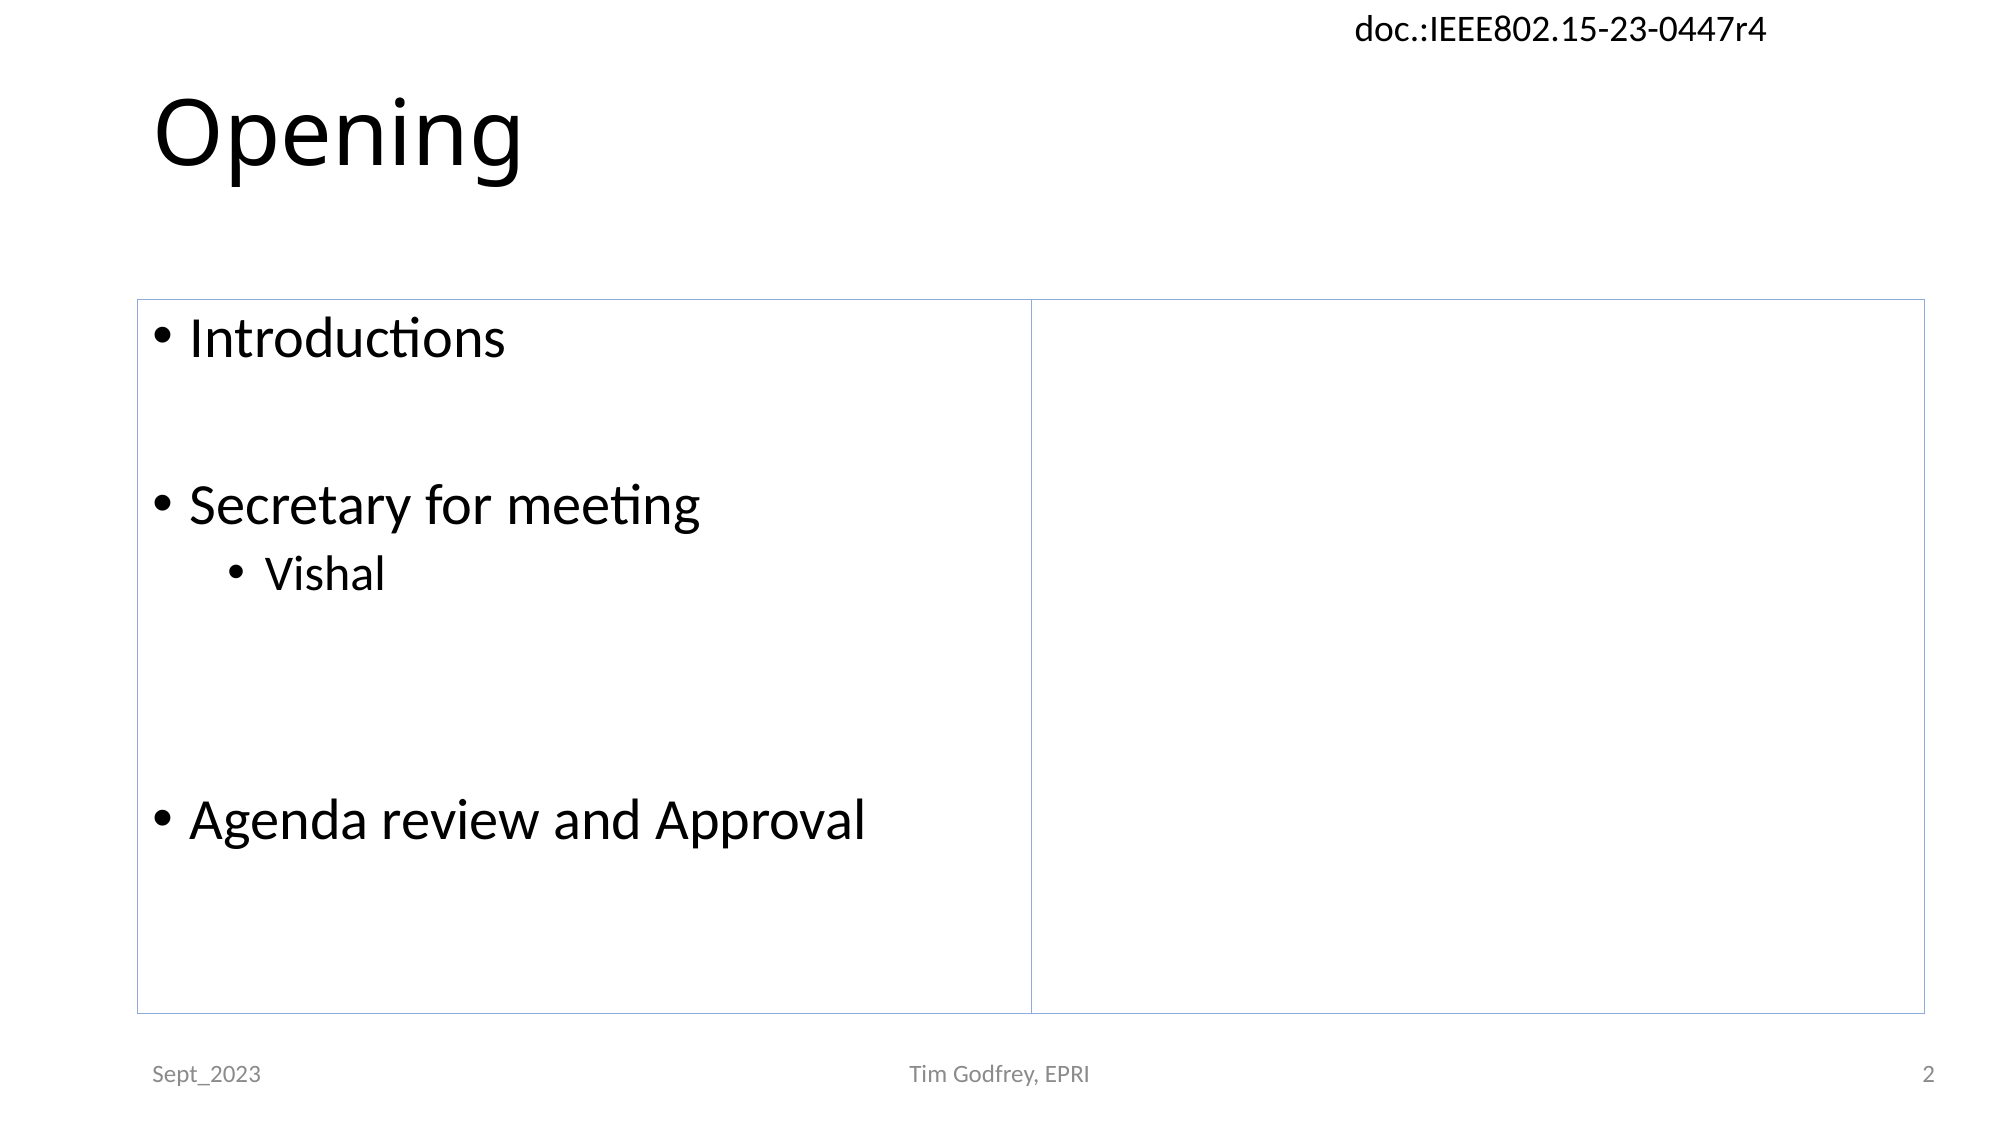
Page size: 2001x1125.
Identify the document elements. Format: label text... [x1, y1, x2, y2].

title Opening [137, 59, 1863, 213]
footer Tim Godfrey, EPRI [662, 1042, 1338, 1103]
slide_number 2 [1462, 1042, 1950, 1103]
slide_number Sept_2023 [137, 1042, 588, 1103]
list Introductions Secretary for meeting Vishal Agenda review and Approval [137, 299, 1031, 1014]
text_box [1031, 299, 1925, 1014]
